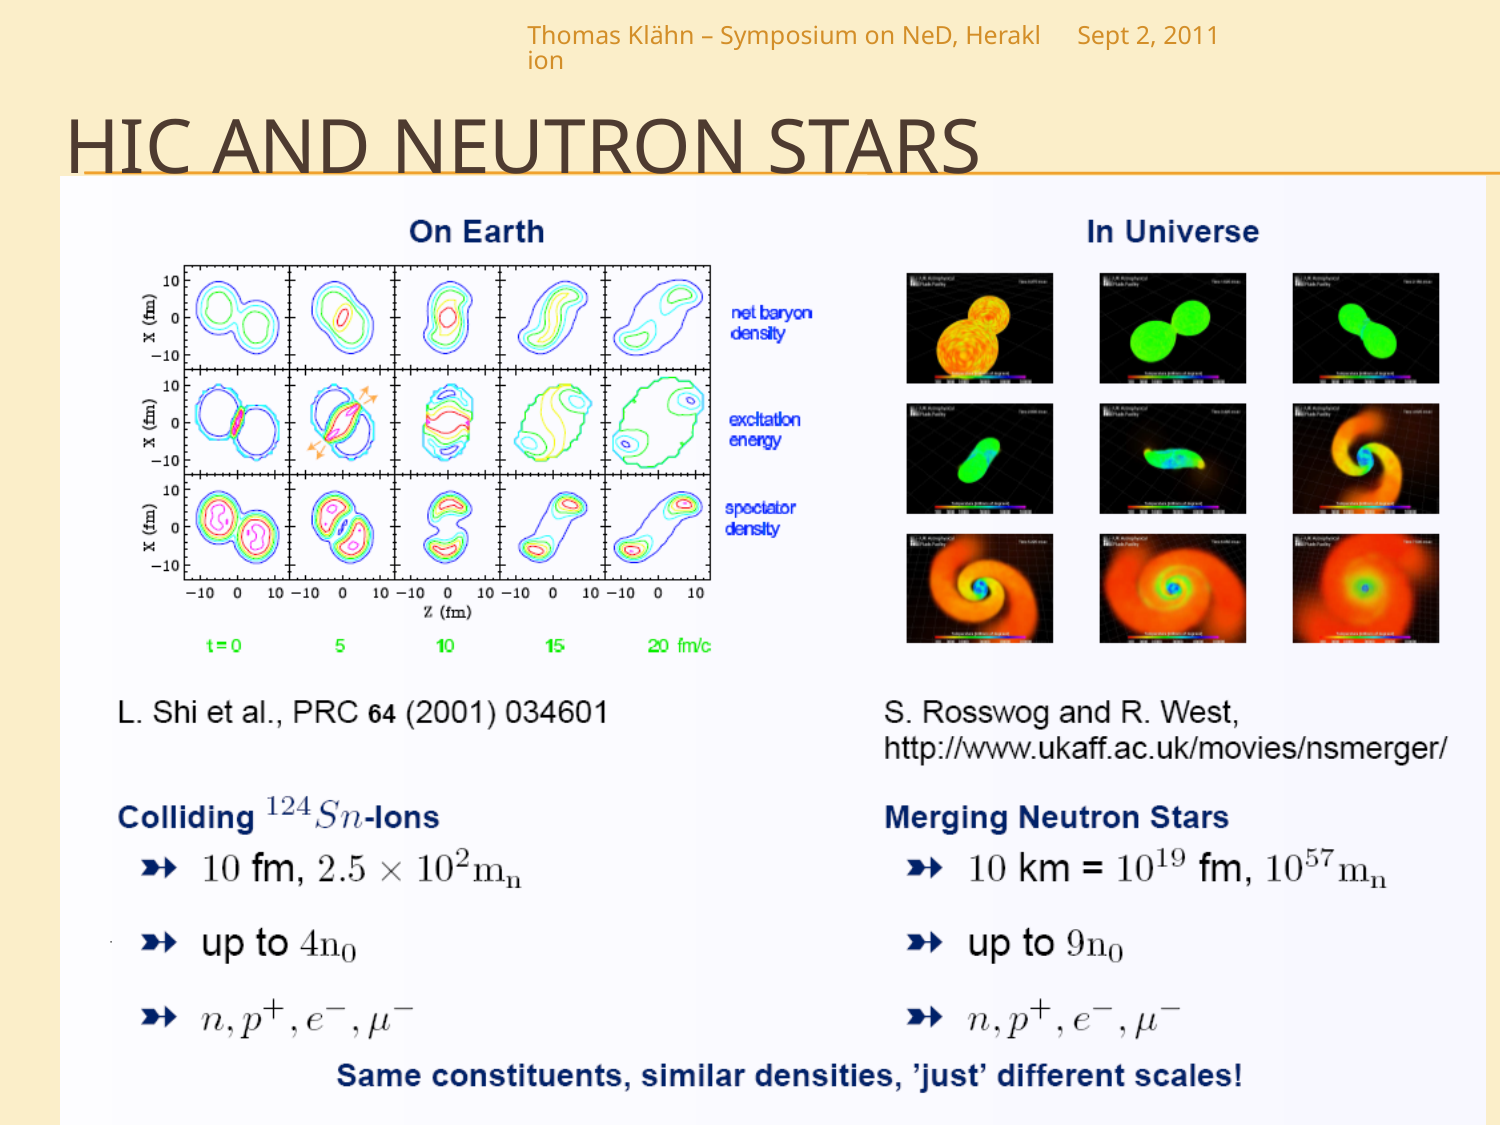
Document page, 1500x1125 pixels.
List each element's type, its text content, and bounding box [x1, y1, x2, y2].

footer Thomas Klähn – Symposium on NeD, Heraklion [512, 12, 1063, 60]
title HIC and neutron stars [49, 75, 1475, 213]
picture [60, 175, 1486, 1125]
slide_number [1063, 12, 1475, 60]
